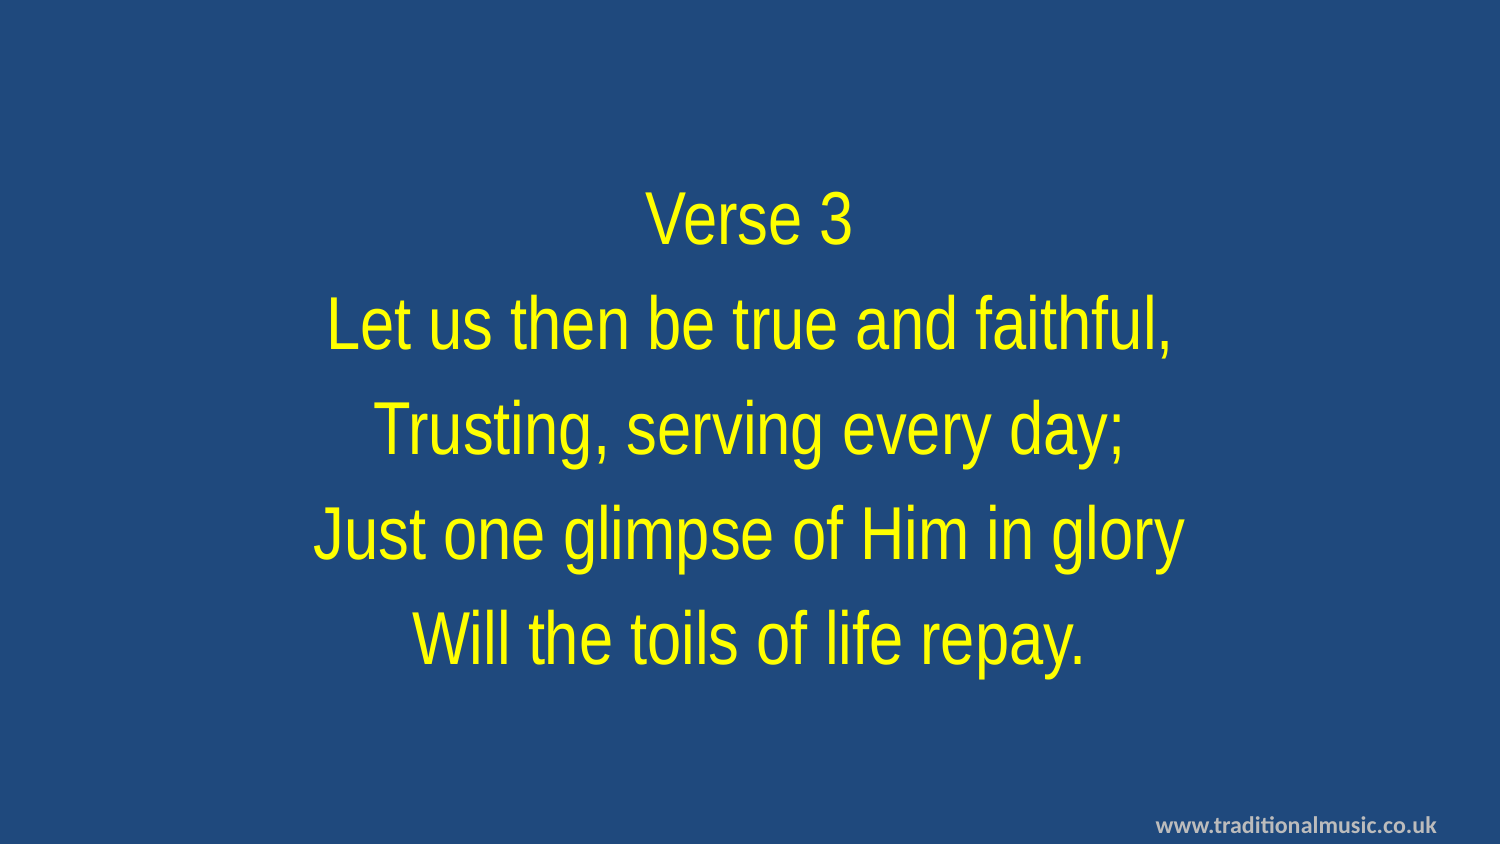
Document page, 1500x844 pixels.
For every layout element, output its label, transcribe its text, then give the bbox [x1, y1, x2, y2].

list Verse 3 Let us then be true and faithful, Trusting, serving every day; Just one glimpse of Him in glory Will the toils of life repay. [0, 0, 1500, 844]
